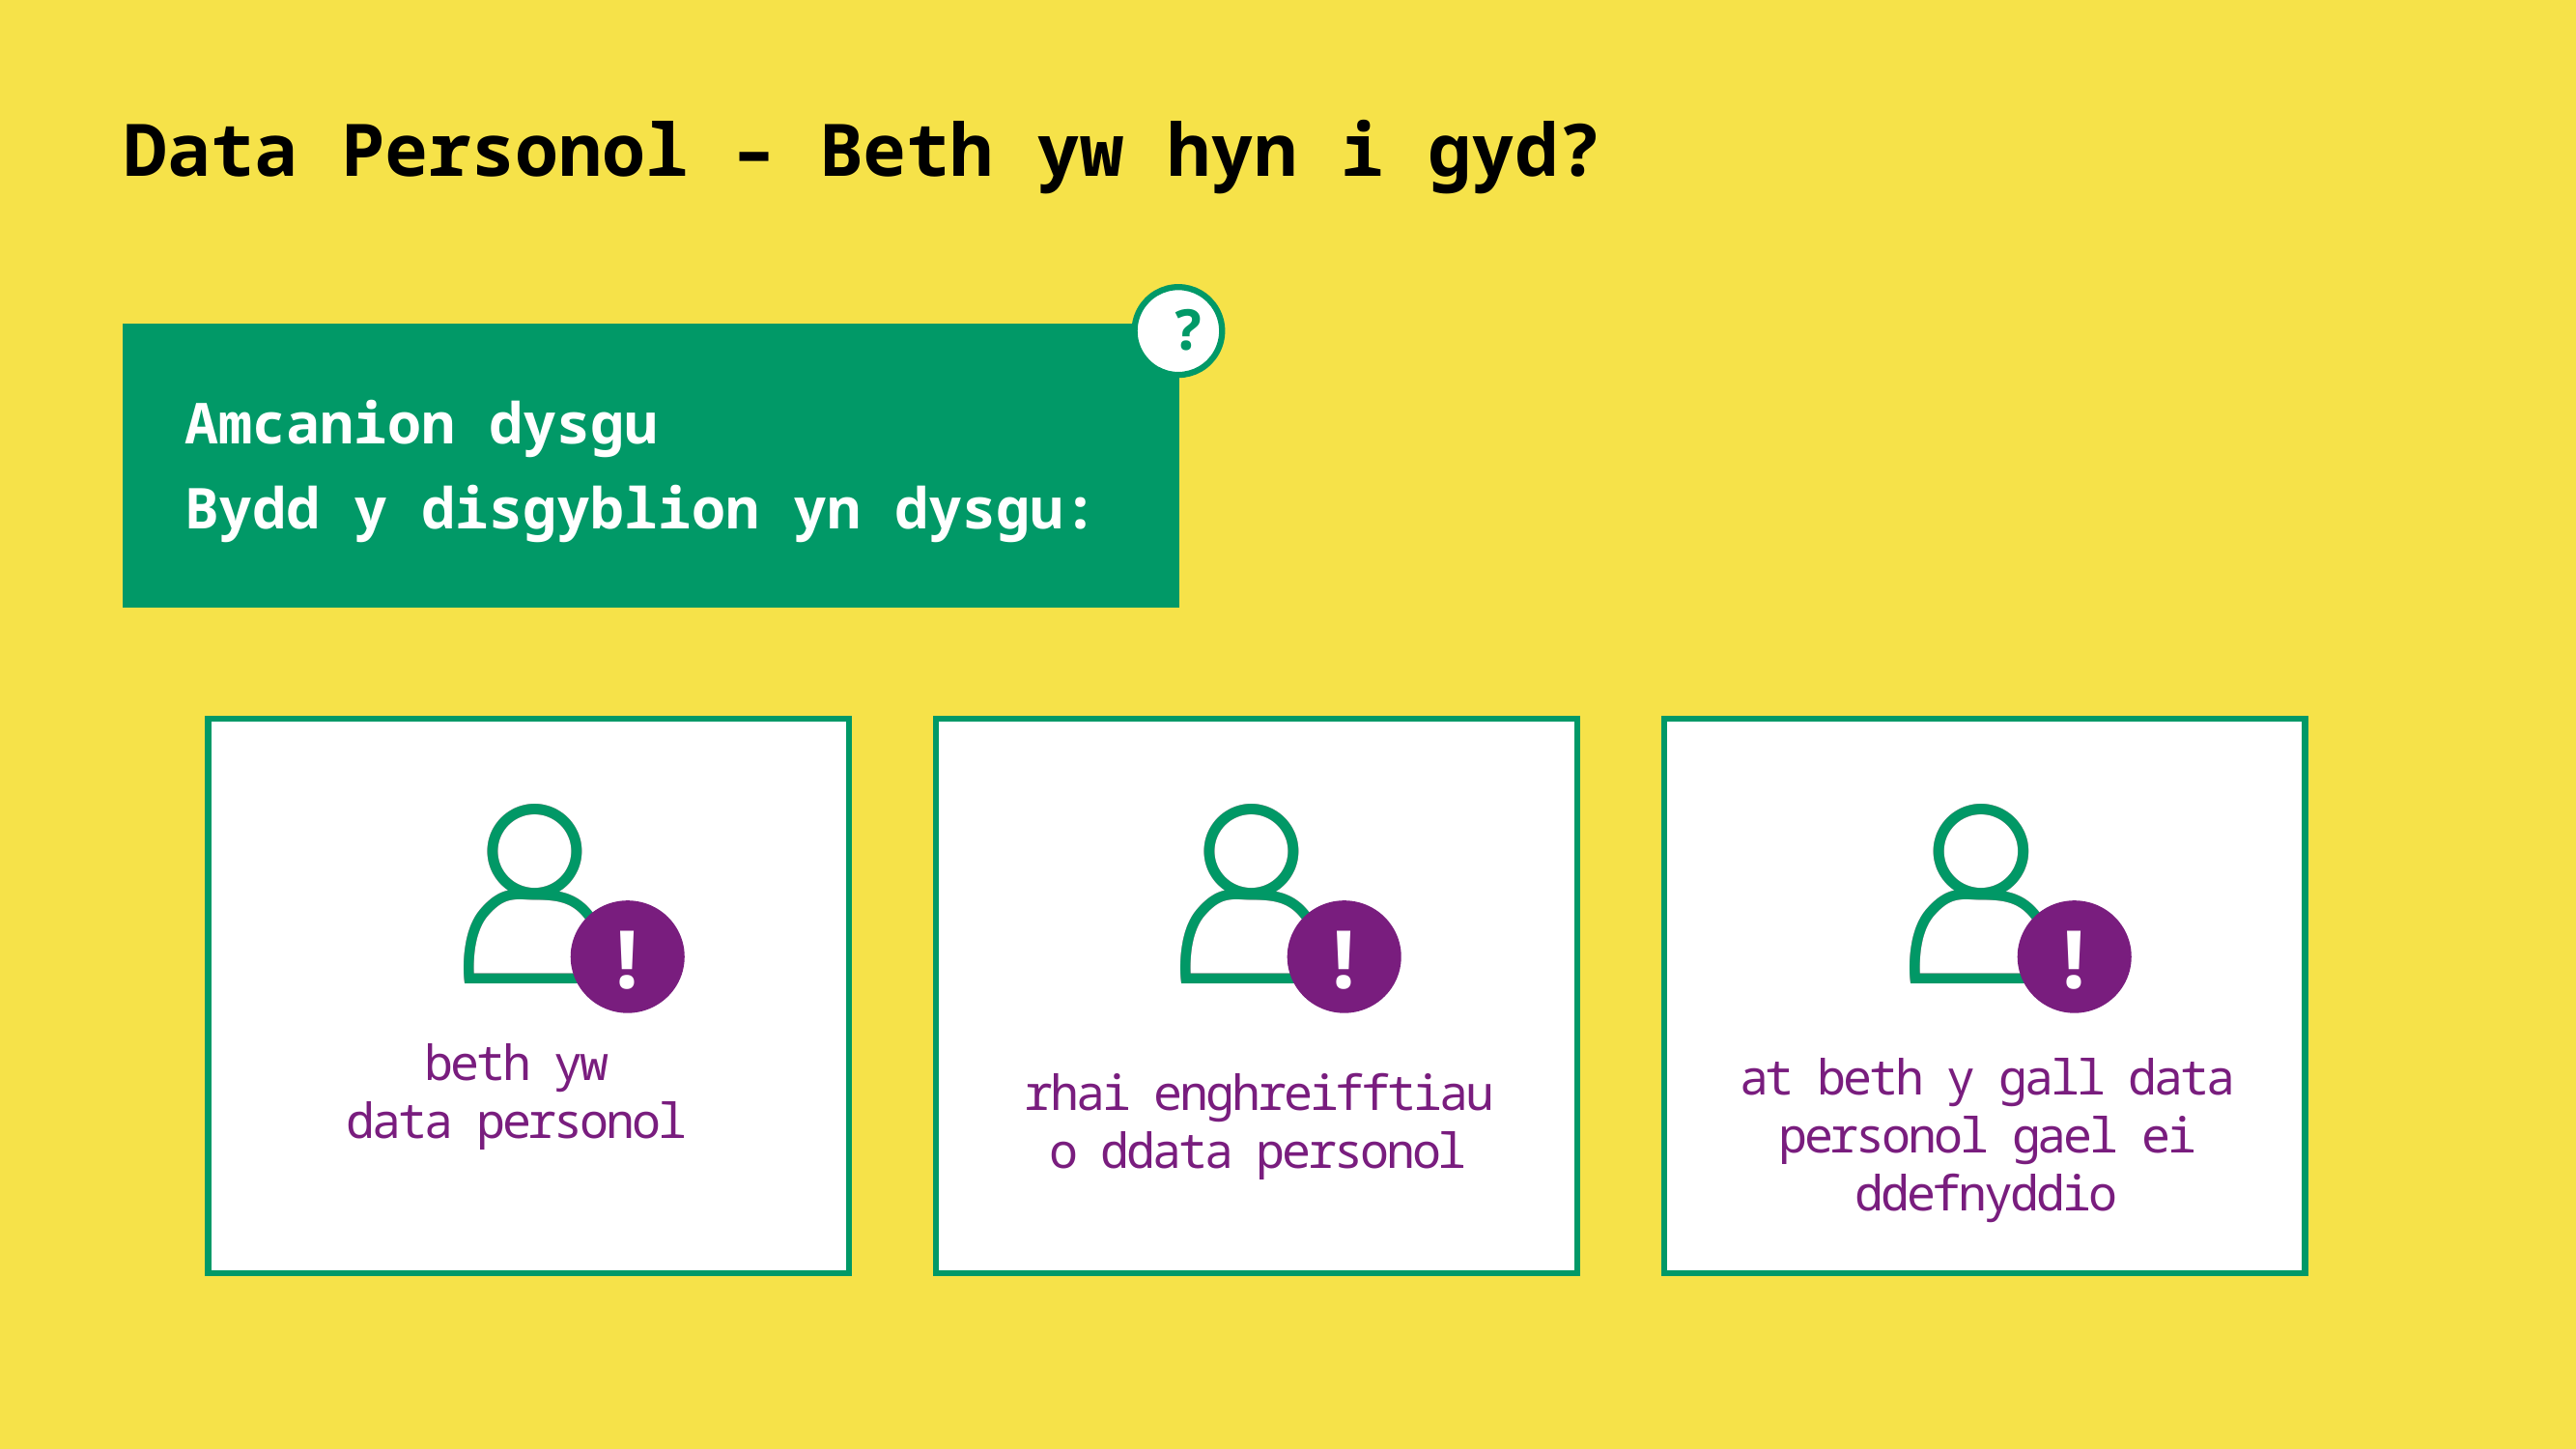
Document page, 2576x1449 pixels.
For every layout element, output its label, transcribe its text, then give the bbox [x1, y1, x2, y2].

text_box Data Personol – Beth yw hyn i gyd? [109, 97, 1920, 221]
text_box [208, 718, 849, 1273]
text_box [126, 287, 1223, 644]
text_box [936, 718, 1577, 1273]
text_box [1663, 718, 2306, 1273]
